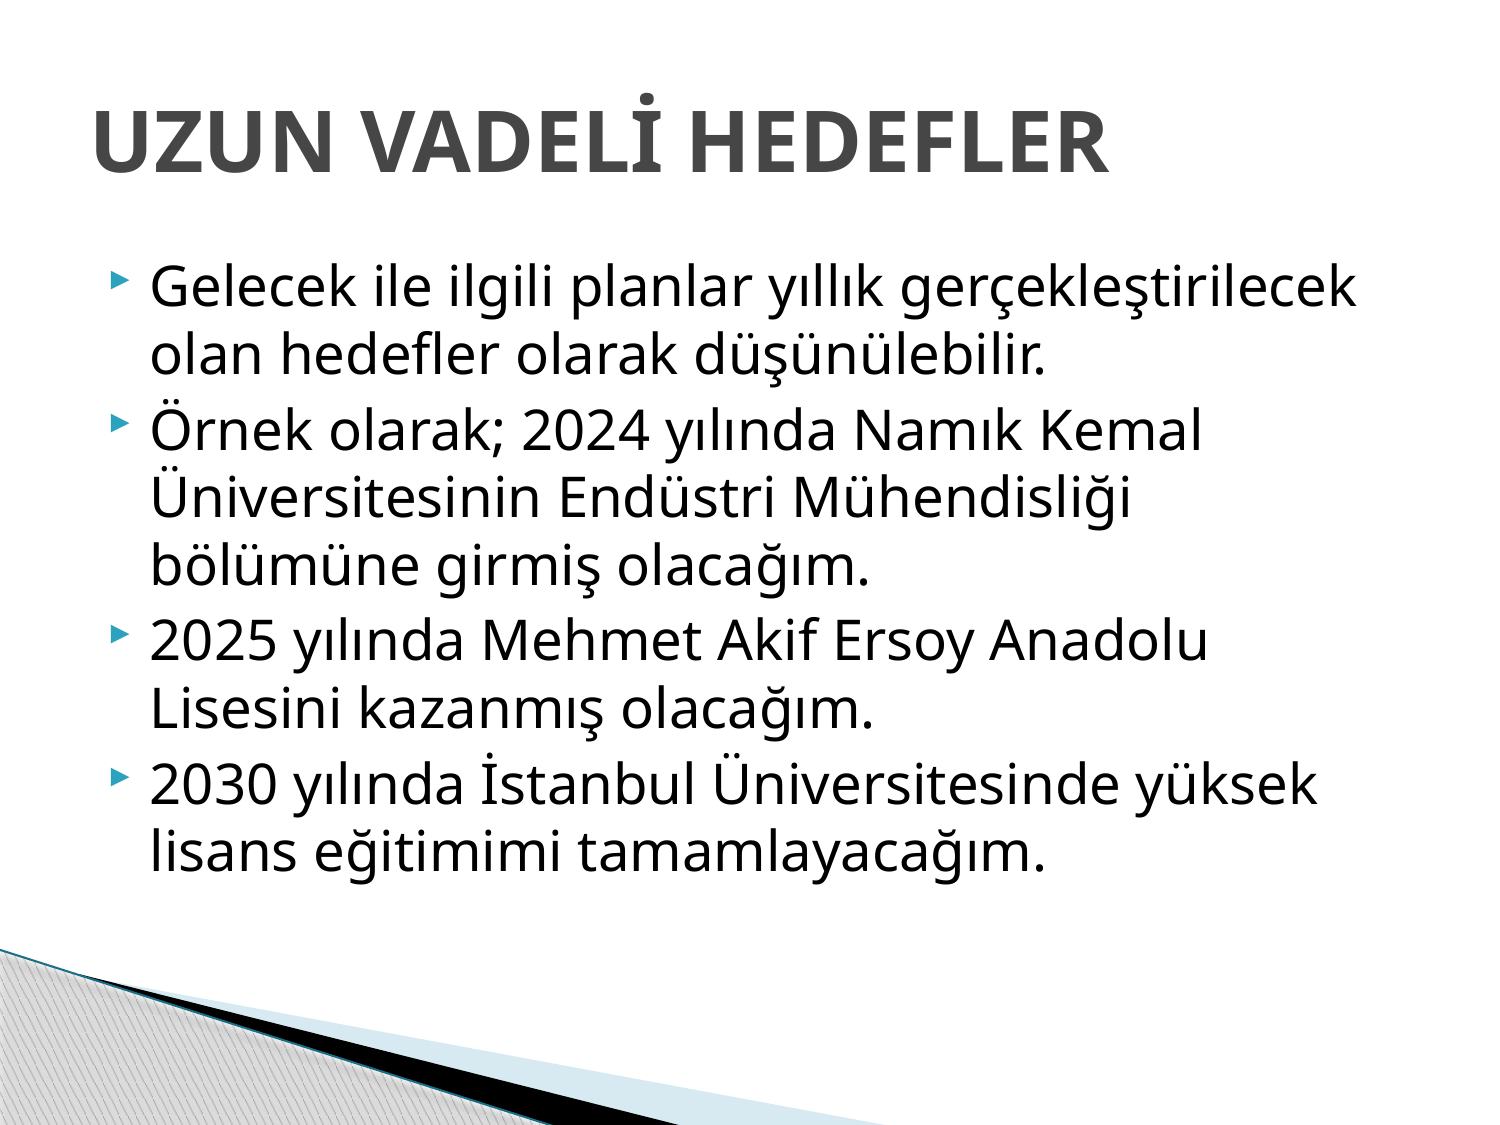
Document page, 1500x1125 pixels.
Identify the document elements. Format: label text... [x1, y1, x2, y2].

list Gelecek ile ilgili planlar yıllık gerçekleştirilecek olan hedefler olarak düşünülebilir. Örnek olarak; 2024 yılında Namık Kemal Üniversitesinin Endüstri Mühendisliği bölümüne girmiş olacağım. 2025 yılında Mehmet Akif Ersoy Anadolu Lisesini kazanmış olacağım. 2030 yılında İstanbul Üniversitesinde yüksek lisans eğitimimi tamamlayacağım. [75, 243, 1425, 986]
title UZUN VADELİ HEDEFLER [75, 45, 1425, 233]
